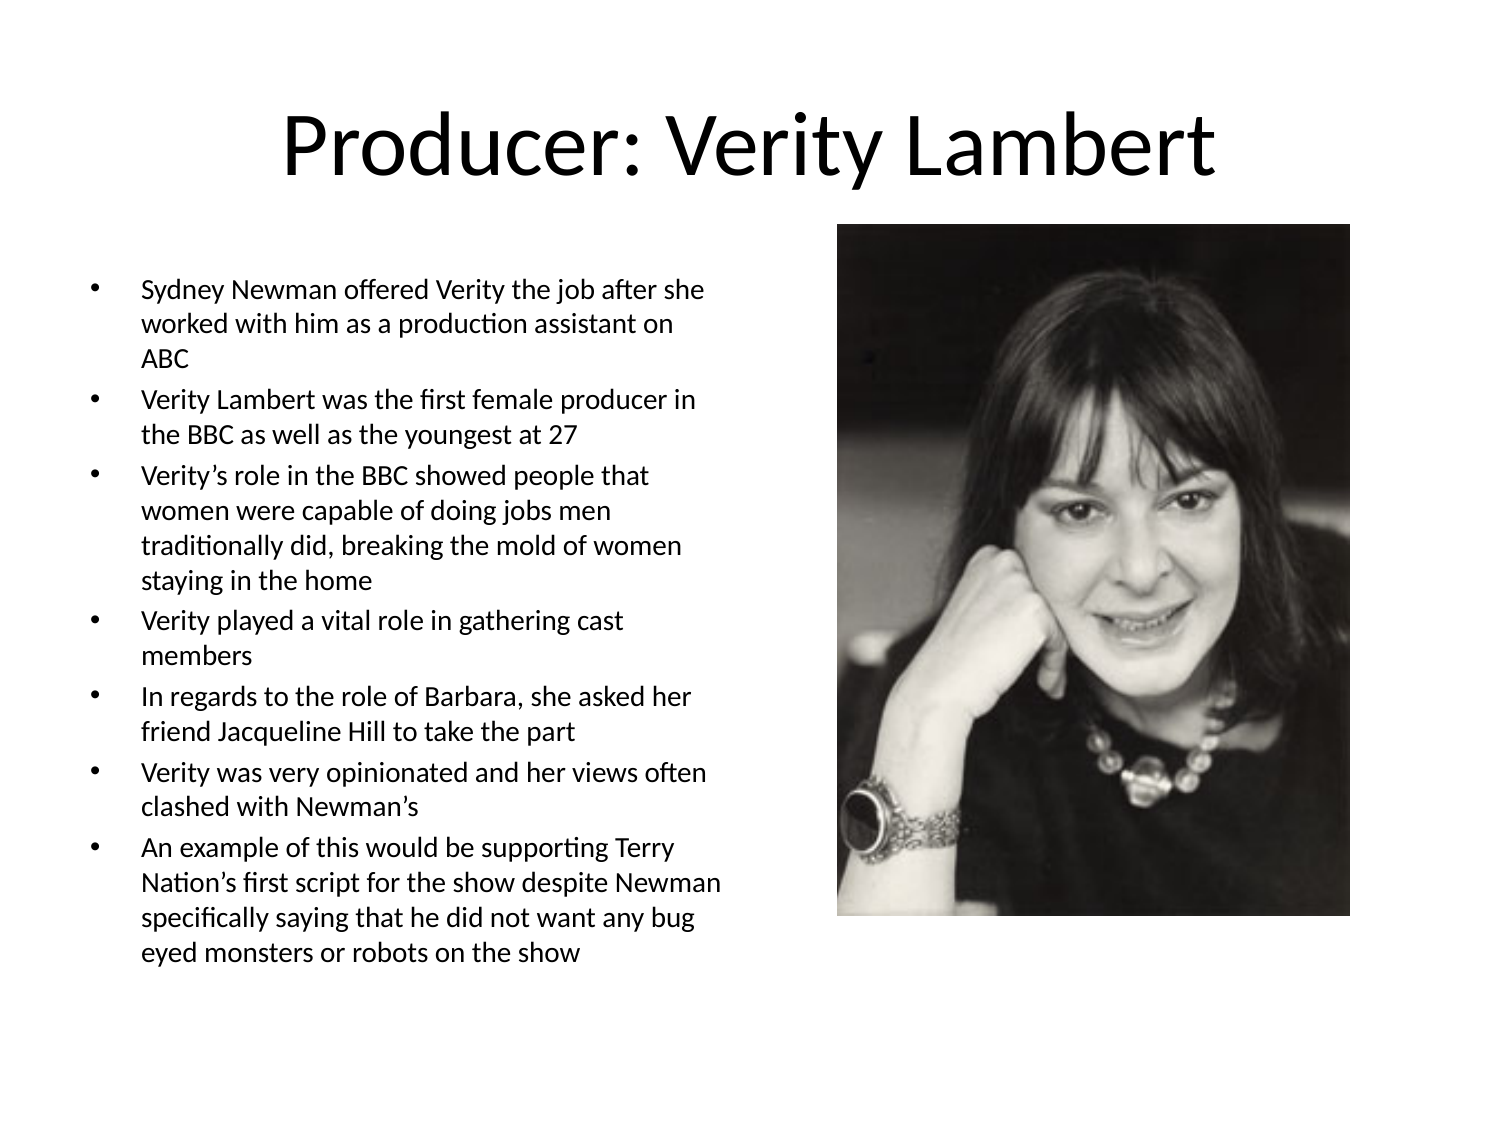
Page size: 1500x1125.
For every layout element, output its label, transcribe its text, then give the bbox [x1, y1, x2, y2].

picture [837, 224, 1351, 916]
list Sydney Newman offered Verity the job after she worked with him as a production assistant on ABC Verity Lambert was the first female producer in the BBC as well as the youngest at 27 Verity’s role in the BBC showed people that women were capable of doing jobs men traditionally did, breaking the mold of women staying in the home Verity played a vital role in gathering cast members In regards to the role of Barbara, she asked her friend Jacqueline Hill to take the part Verity was very opinionated and her views often clashed with Newman’s An example of this would be supporting Terry Nation’s first script for the show despite Newman specifically saying that he did not want any bug eyed monsters or robots on the show [75, 262, 738, 1005]
title Producer: Verity Lambert [75, 45, 1425, 233]
